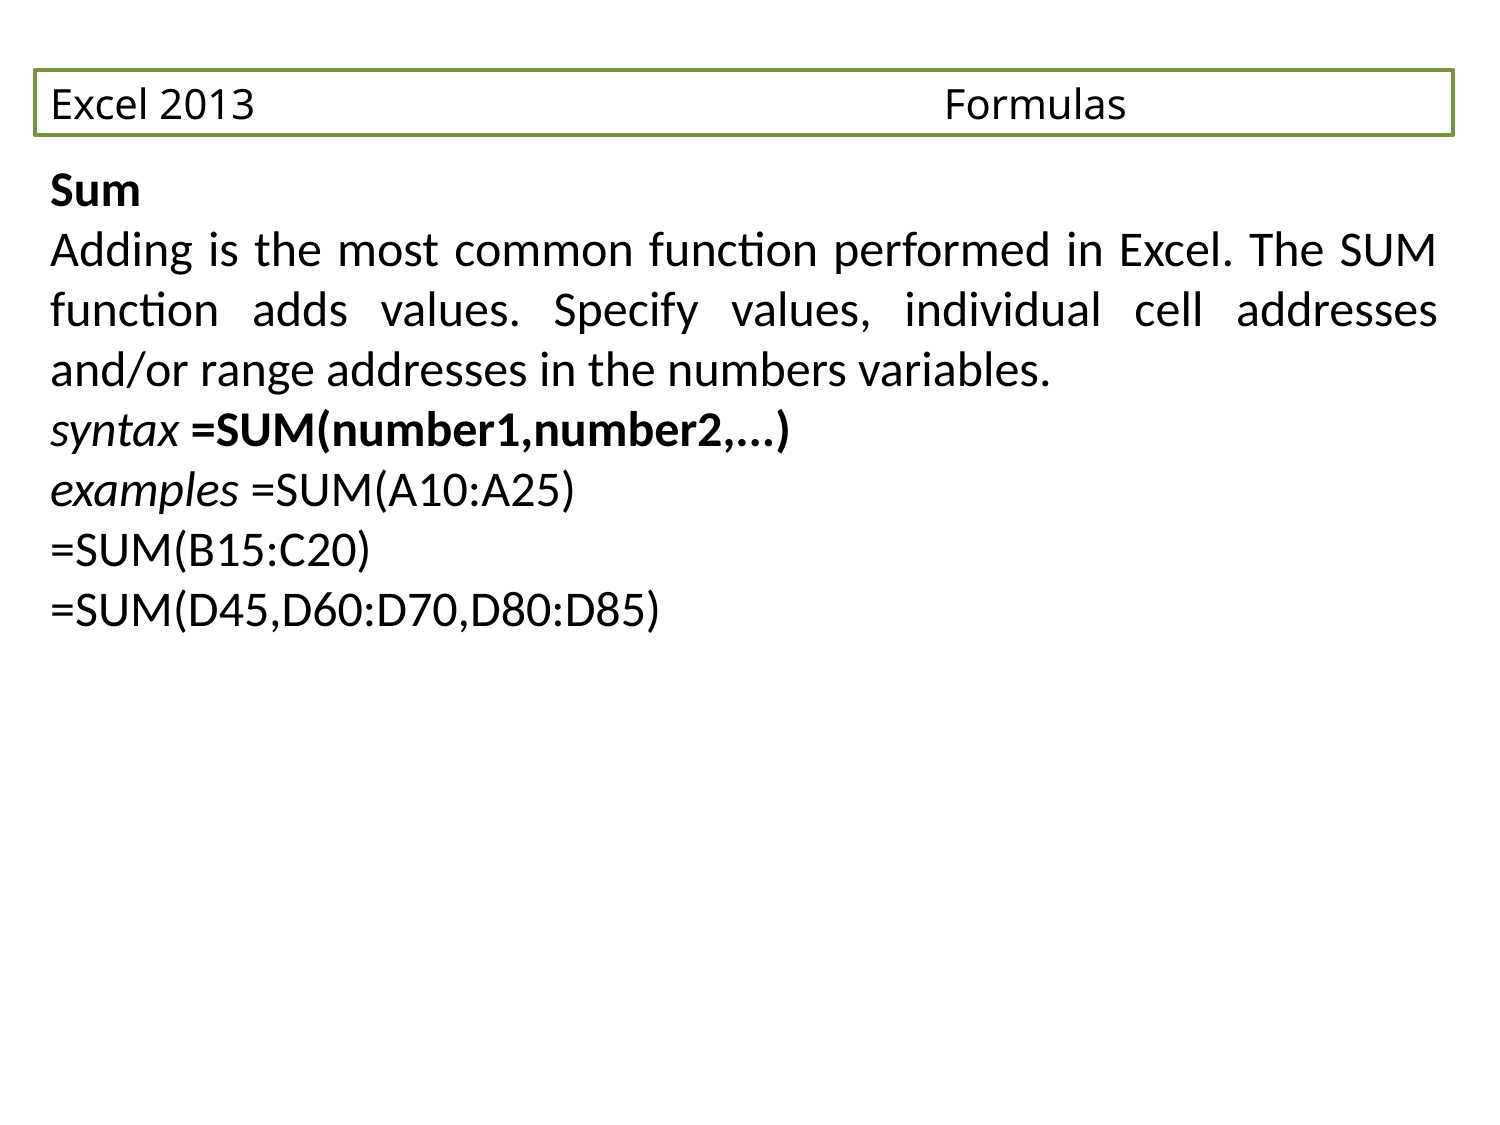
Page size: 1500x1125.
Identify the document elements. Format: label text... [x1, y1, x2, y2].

text_box Excel 2013 Formulas [33, 68, 1455, 137]
text_box Sum Adding is the most common function performed in Excel. The SUM function adds values. Specify values, individual cell addresses and/or range addresses in the numbers variables. syntax =SUM(number1,number2,...) examples =SUM(A10:A25) =SUM(B15:C20) =SUM(D45,D60:D70,D80:D85) [35, 148, 1454, 644]
